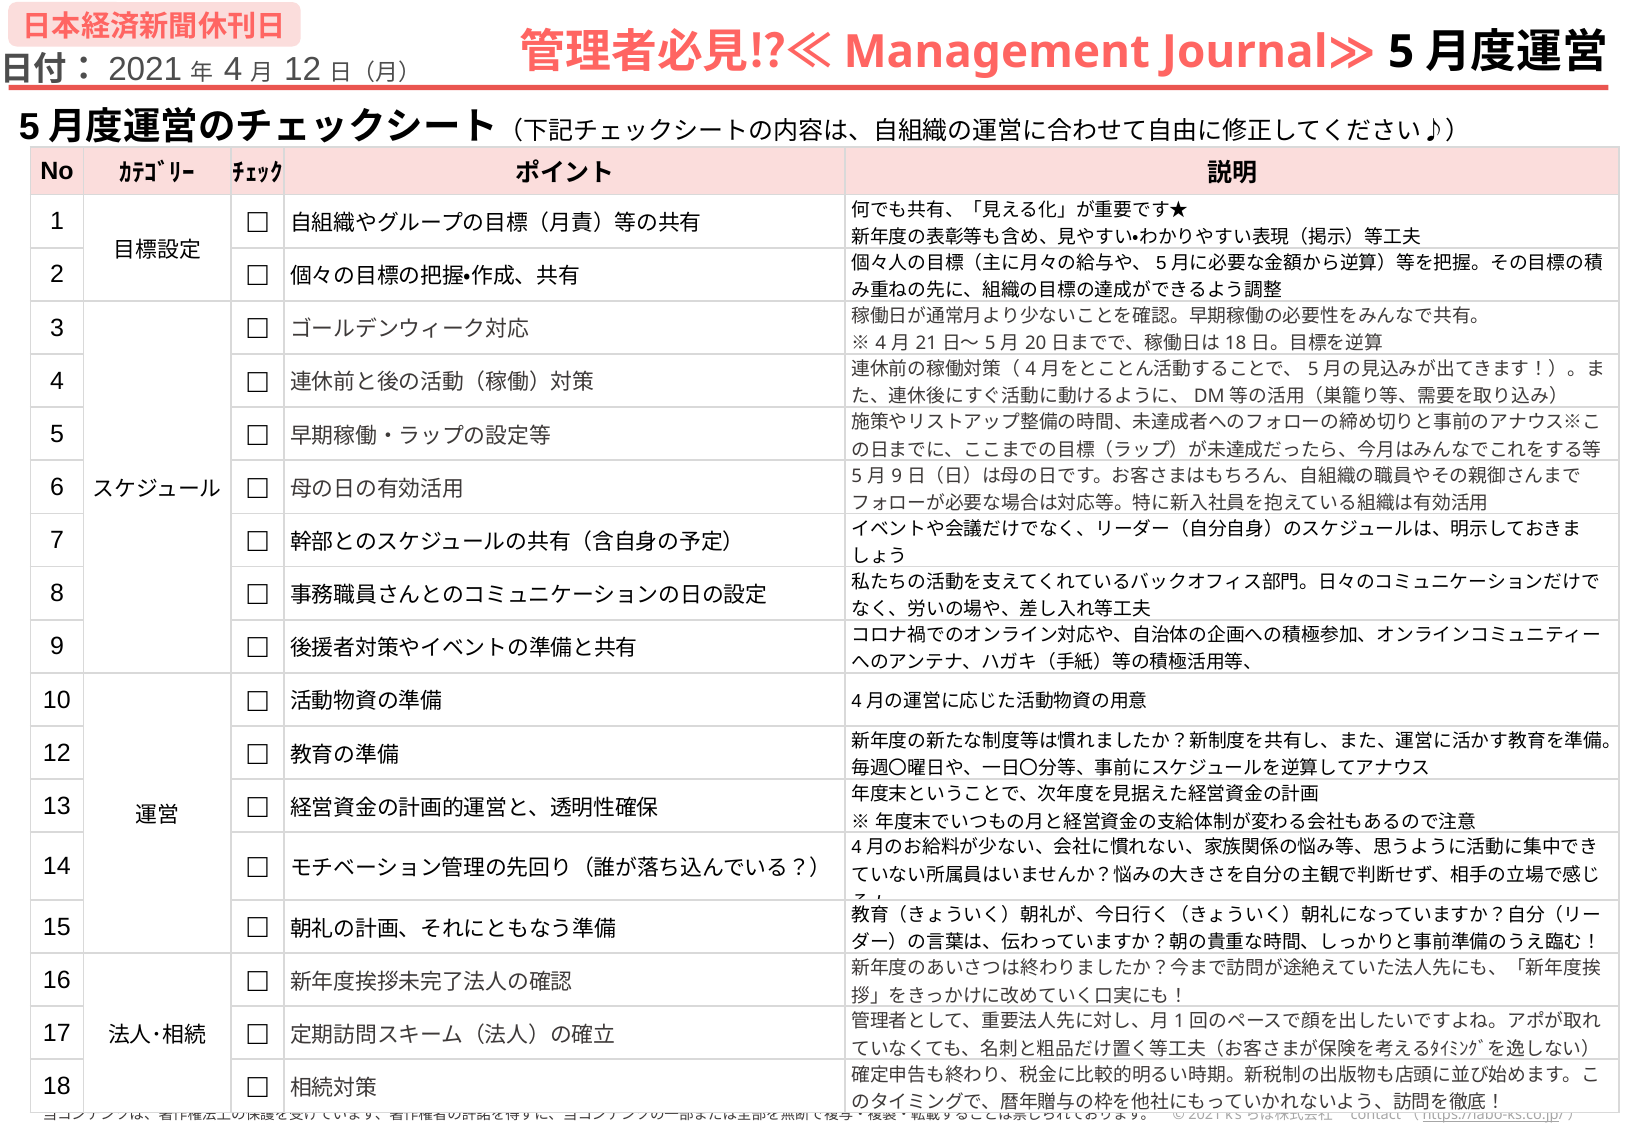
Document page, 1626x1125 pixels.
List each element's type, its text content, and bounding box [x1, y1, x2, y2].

table_cell □ [232, 954, 283, 1005]
table_header ポイント [285, 148, 844, 194]
table_cell 管理者として、重要法人先に対し、月1回のペースで顔を出したいですよね。アポが取れていなくても、名刺と粗品だけ置く等工夫（お客さまが保険を考えるﾀｲﾐﾝｸﾞを逸しない） [846, 1007, 1618, 1058]
table_cell 朝礼の計画、それにともなう準備 [285, 901, 844, 952]
table_cell 教育（きょういく）朝礼が、今日行く（きょういく）朝礼になっていますか？自分（リーダー）の言葉は、伝わっていますか？朝の貴重な時間、しっかりと事前準備のうえ臨む！ [846, 901, 1618, 952]
table_cell □ [232, 249, 283, 300]
table_cell 6 [31, 461, 83, 513]
table_cell 何でも共有、「見える化」が重要です★ 新年度の表彰等も含め、見やすい・わかりやすい表現（掲示）等工夫 [846, 195, 1618, 247]
table_header 説明 [846, 148, 1618, 194]
table_cell 4月の運営に応じた活動物資の用意 [846, 674, 1618, 725]
table_cell 目標設定 [84, 195, 230, 300]
table_cell 個々人の目標（主に月々の給与や、5月に必要な金額から逆算）等を把握。その目標の積み重ねの先に、組織の目標の達成ができるよう調整 [846, 249, 1618, 300]
table_cell 10 [31, 674, 83, 725]
table_cell 活動物資の準備 [285, 674, 844, 725]
table_cell 4月のお給料が少ない、会社に慣れない、家族関係の悩み等、思うように活動に集中できていない所属員はいませんか？悩みの大きさを自分の主観で判断せず、相手の立場で感じる! [846, 833, 1618, 899]
table_cell □ [232, 1060, 283, 1112]
table_cell スケジュール [84, 302, 230, 672]
table_header ﾁｪｯｸ [232, 148, 283, 194]
table_cell □ [232, 1007, 283, 1058]
table_cell 17 [31, 1007, 83, 1058]
table_cell イベントや会議だけでなく、リーダー（自分自身）のスケジュールは、明示しておきましょう [846, 514, 1618, 566]
table_cell 稼働日が通常月より少ないことを確認。早期稼働の必要性をみんなで共有。 ※4月21日～5月20日までで、稼働日は18日。目標を逆算 [846, 302, 1618, 353]
table_cell 年度末ということで、次年度を見据えた経営資金の計画 ※年度末でいつもの月と経営資金の支給体制が変わる会社もあるので注意 [846, 780, 1618, 831]
text_box 日本経済新聞休刊日 [9, 3, 300, 45]
table_cell 早期稼働・ラップの設定等 [285, 408, 844, 459]
table_header No [31, 148, 83, 194]
table_cell モチベーション管理の先回り（誰が落ち込んでいる？） [285, 833, 844, 899]
table_cell 15 [31, 901, 83, 952]
table_cell □ [232, 727, 283, 778]
table_cell 自組織やグループの目標（月責）等の共有 [285, 195, 844, 247]
table_cell □ [232, 461, 283, 513]
table_cell 後援者対策やイベントの準備と共有 [285, 621, 844, 672]
table_cell 確定申告も終わり、税金に比較的明るい時期。新税制の出版物も店頭に並び始めます。このタイミングで、暦年贈与の枠を他社にもっていかれないよう、訪問を徹底！ [846, 1060, 1618, 1112]
text_box 5月度運営のチェックシート（下記チェックシートの内容は、自組織の運営に合わせて自由に修正してください♪） [18, 101, 1619, 192]
table_cell 13 [31, 780, 83, 831]
table_cell □ [232, 621, 283, 672]
table_cell 経営資金の計画的運営と、透明性確保 [285, 780, 844, 831]
table_cell コロナ禍でのオンライン対応や、自治体の企画への積極参加、オンラインコミュニティーへのアンテナ、ハガキ（手紙）等の積極活用等、 [846, 621, 1618, 672]
table_cell 新年度のあいさつは終わりましたか？今まで訪問が途絶えていた法人先にも、「新年度挨拶」をきっかけに改めていく口実にも！ [846, 954, 1618, 1005]
table_cell 連休前の稼働対策（4月をとことん活動することで、5月の見込みが出てきます！）。また、連休後にすぐ活動に動けるように、DM等の活用（巣籠り等、需要を取り込み） [846, 355, 1618, 406]
table_cell □ [232, 355, 283, 406]
table_cell 定期訪問スキーム（法人）の確立 [285, 1007, 844, 1058]
table_cell 個々の目標の把握・作成、共有 [285, 249, 844, 300]
table_cell 16 [31, 954, 83, 1005]
table_cell 法人･相続 [84, 954, 230, 1112]
table_cell 教育の準備 [285, 727, 844, 778]
table_cell □ [232, 780, 283, 831]
table_cell 9 [31, 621, 83, 672]
table_cell 14 [31, 833, 83, 899]
table_cell □ [232, 408, 283, 459]
table_cell 母の日の有効活用 [285, 461, 844, 513]
table_cell 1 [31, 195, 83, 247]
table_cell □ [232, 674, 283, 725]
table_cell 相続対策 [285, 1060, 844, 1112]
list 管理者必見⁉≪Management Journal≫ 5月度運営 [299, 20, 1609, 86]
table_cell 新年度挨拶未完了法人の確認 [285, 954, 844, 1005]
table_cell □ [232, 833, 283, 899]
table_cell 18 [31, 1060, 83, 1112]
table_cell 運営 [84, 674, 230, 952]
table_cell ゴールデンウィーク対応 [285, 302, 844, 353]
table_cell □ [232, 302, 283, 353]
table_cell 3 [31, 302, 83, 353]
table_cell 施策やリストアップ整備の時間、未達成者へのフォローの締め切りと事前のアナウス※この日までに、ここまでの目標（ラップ）が未達成だったら、今月はみんなでこれをする等 [846, 408, 1618, 459]
table_cell 事務職員さんとのコミュニケーションの日の設定 [285, 567, 844, 619]
table_cell 5月9日（日）は母の日です。お客さまはもちろん、自組織の職員やその親御さんまでフォローが必要な場合は対応等。特に新入社員を抱えている組織は有効活用 [846, 461, 1618, 513]
table_cell 連休前と後の活動（稼働）対策 [285, 355, 844, 406]
table_cell 5 [31, 408, 83, 459]
table_cell □ [232, 514, 283, 566]
table_cell □ [232, 195, 283, 247]
table_cell 2 [31, 249, 83, 300]
table_cell 幹部とのスケジュールの共有（含自身の予定） [285, 514, 844, 566]
table_cell 4 [31, 355, 83, 406]
table_cell 新年度の新たな制度等は慣れましたか？新制度を共有し、また、運営に活かす教育を準備。毎週〇曜日や、一日〇分等、事前にスケジュールを逆算してアナウス [846, 727, 1618, 778]
table_cell □ [232, 901, 283, 952]
table_cell 12 [31, 727, 83, 778]
table_cell 8 [31, 567, 83, 619]
table_cell □ [232, 567, 283, 619]
table_header ｶﾃｺﾞﾘｰ [84, 148, 230, 194]
table_cell 私たちの活動を支えてくれているバックオフィス部門。日々のコミュニケーションだけでなく、労いの場や、差し入れ等工夫 [846, 567, 1618, 619]
text_box 日付：2021年 4月 12日（月） [0, 40, 436, 95]
table_cell 7 [31, 514, 83, 566]
